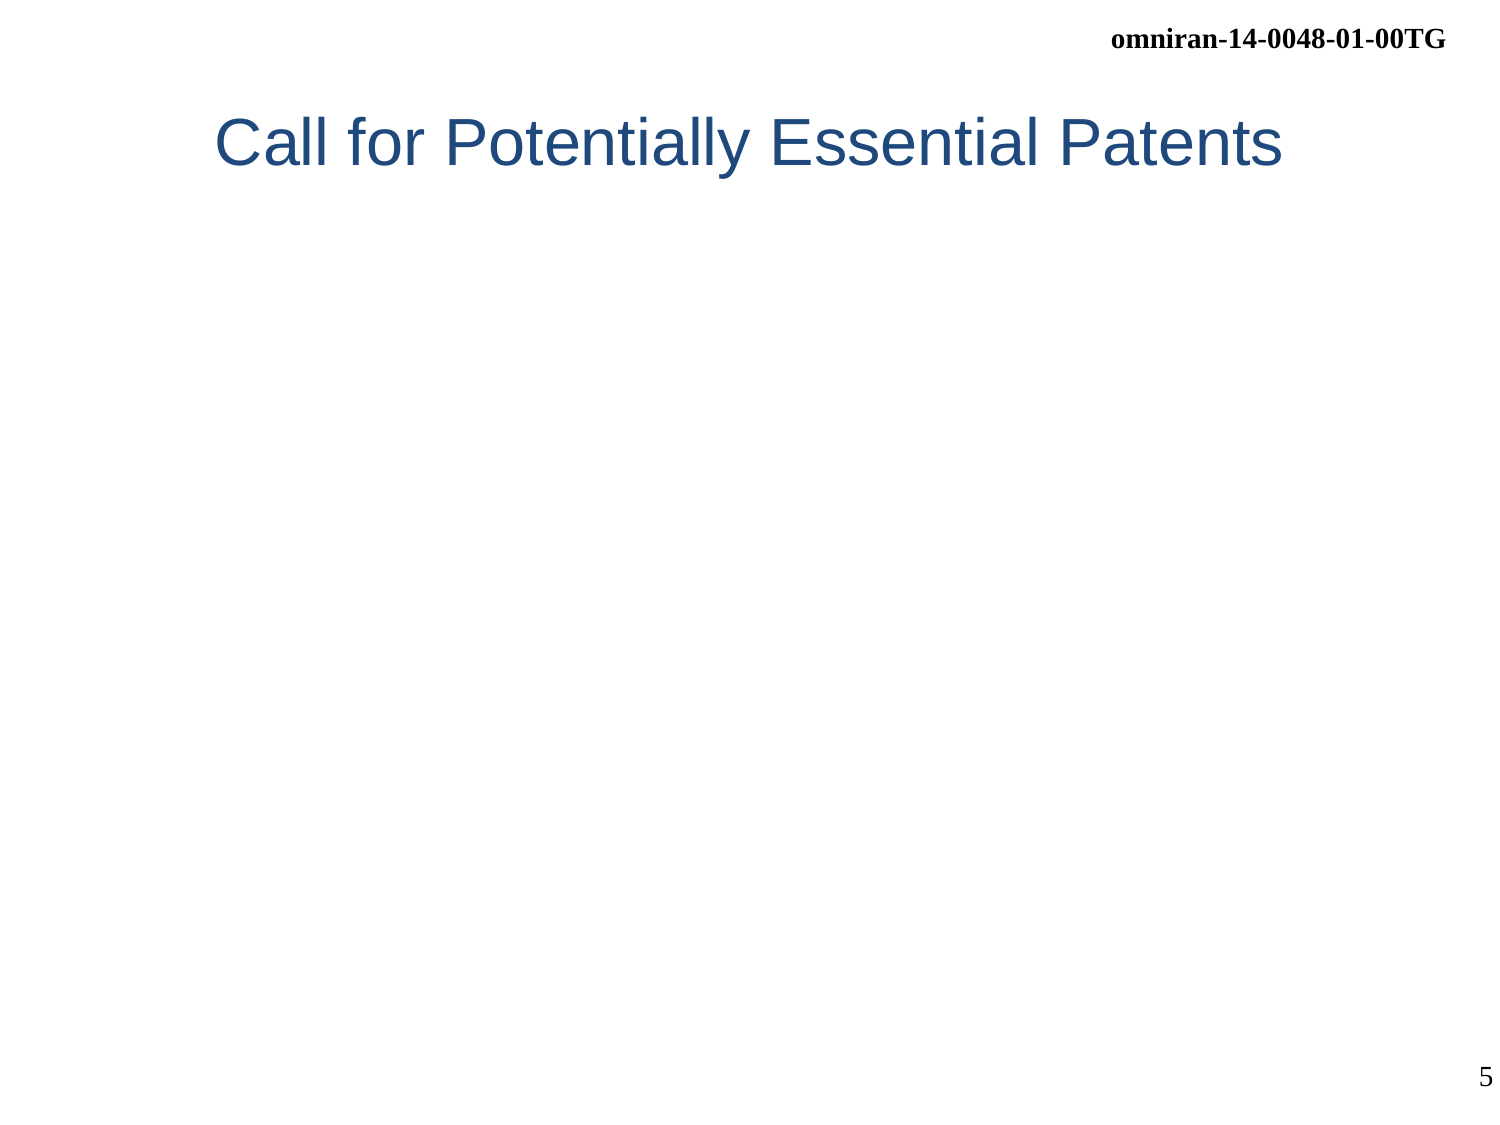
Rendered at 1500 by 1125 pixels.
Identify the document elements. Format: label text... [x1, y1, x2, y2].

title Call for Potentially Essential Patents [75, 45, 1425, 233]
